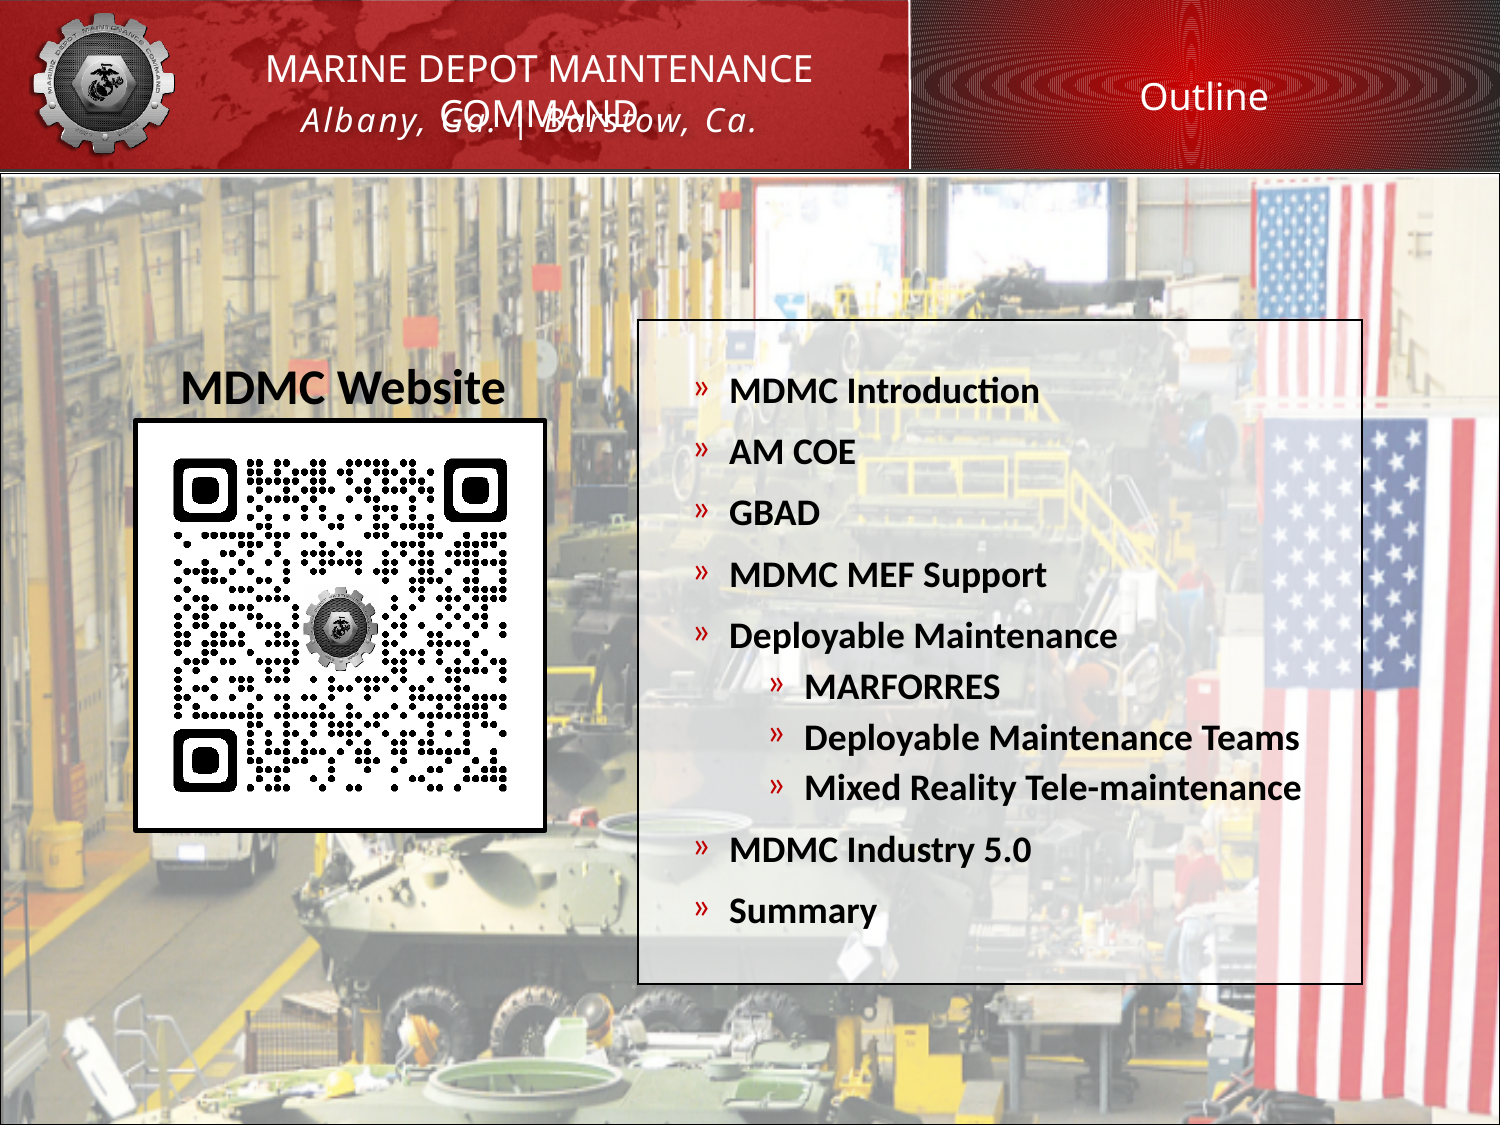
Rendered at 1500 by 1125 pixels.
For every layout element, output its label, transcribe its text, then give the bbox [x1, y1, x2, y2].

title Outline [967, 0, 1441, 173]
picture [29, 9, 178, 158]
picture [0, 173, 1500, 1125]
